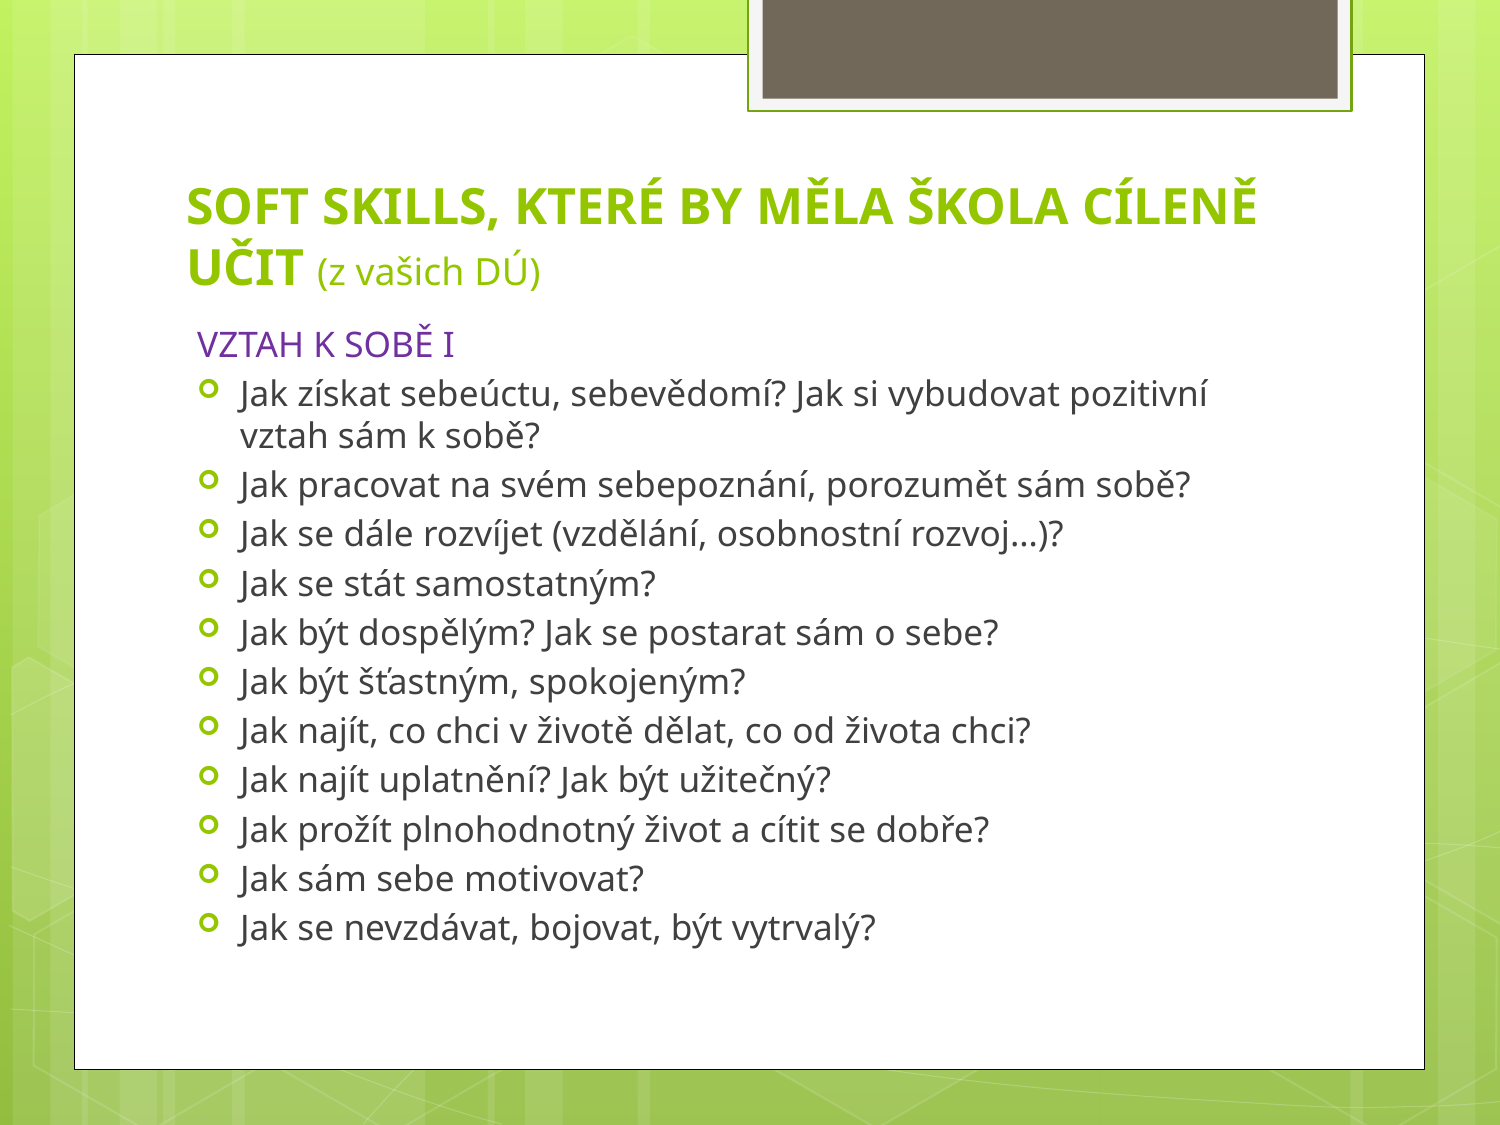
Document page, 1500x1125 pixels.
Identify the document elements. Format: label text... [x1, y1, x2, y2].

title SOFT SKILLS, KTERÉ BY MĚLA ŠKOLA CÍLENĚ UČIT (z vašich DÚ) [171, 137, 1324, 303]
list VZTAH K SOBĚ I Jak získat sebeúctu, sebevědomí? Jak si vybudovat pozitivní vztah sám k sobě? Jak pracovat na svém sebepoznání, porozumět sám sobě? Jak se dále rozvíjet (vzdělání, osobnostní rozvoj…)? Jak se stát samostatným? Jak být dospělým? Jak se postarat sám o sebe? Jak být šťastným, spokojeným? Jak najít, co chci v životě dělat, co od života chci? Jak najít uplatnění? Jak být užitečný? Jak prožít plnohodnotný život a cítit se dobře? Jak sám sebe motivovat? Jak se nevzdávat, bojovat, být vytrvalý? [171, 314, 1283, 957]
